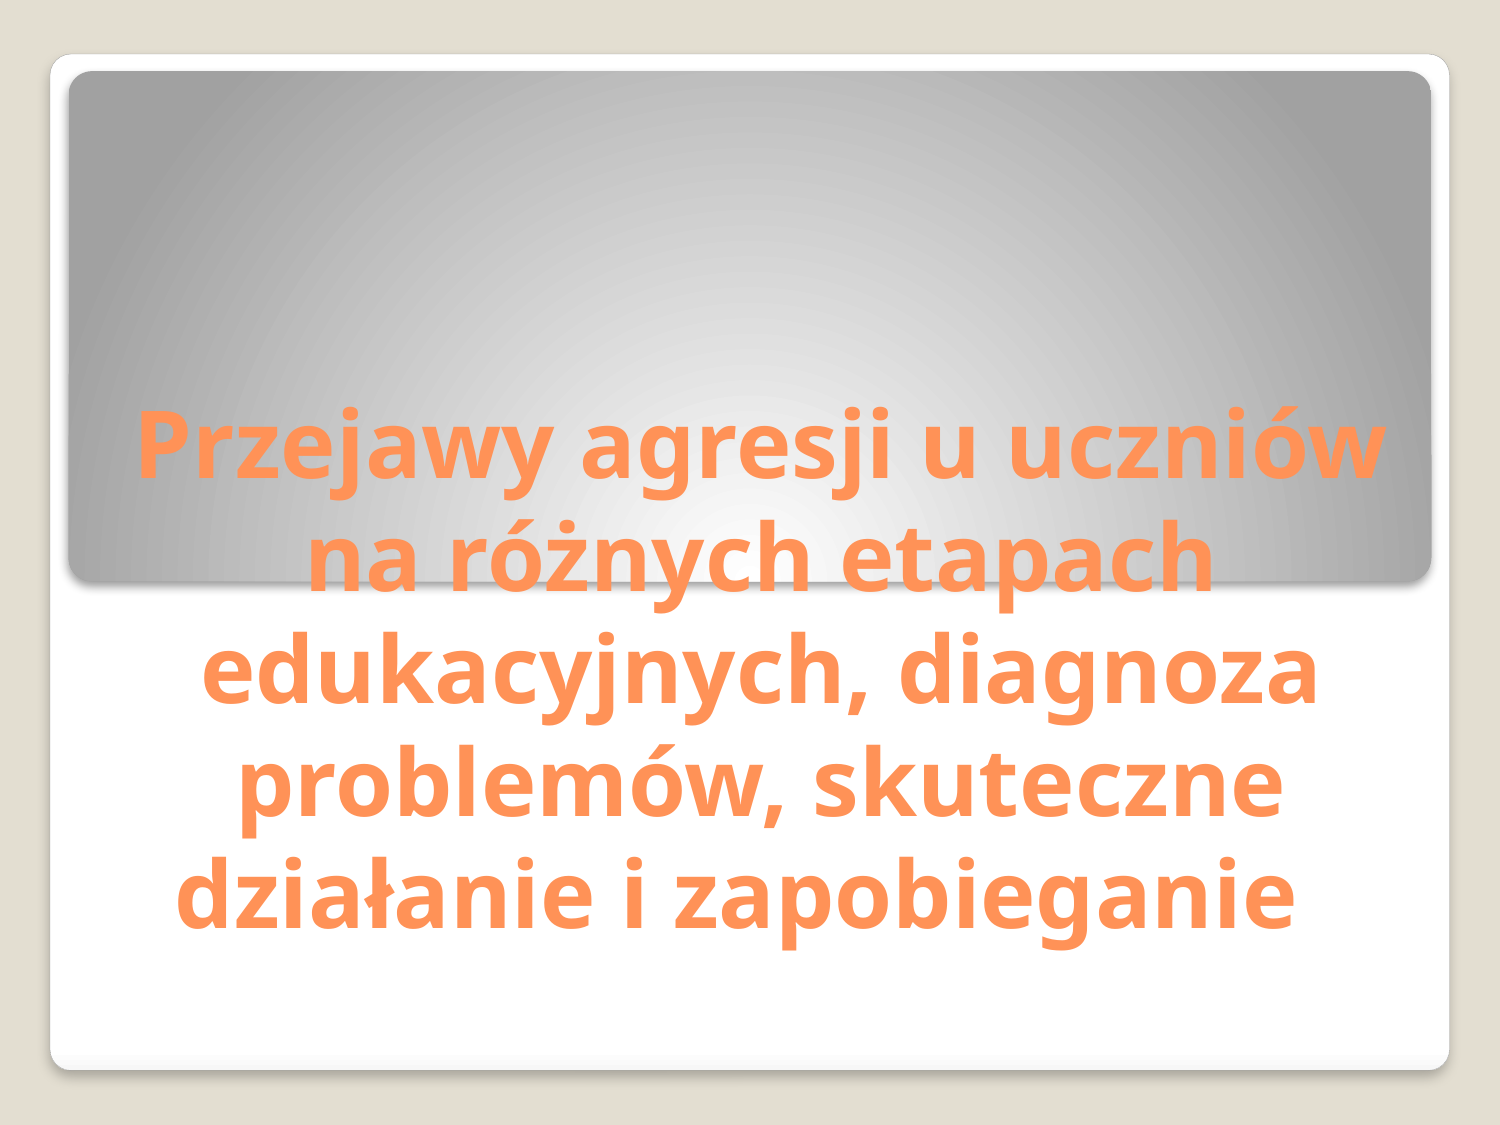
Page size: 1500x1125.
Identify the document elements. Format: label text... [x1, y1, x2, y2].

title Przejawy agresji u uczniów na różnych etapach edukacyjnych, diagnoza problemów, skuteczne działanie i zapobieganie [70, 246, 1452, 956]
